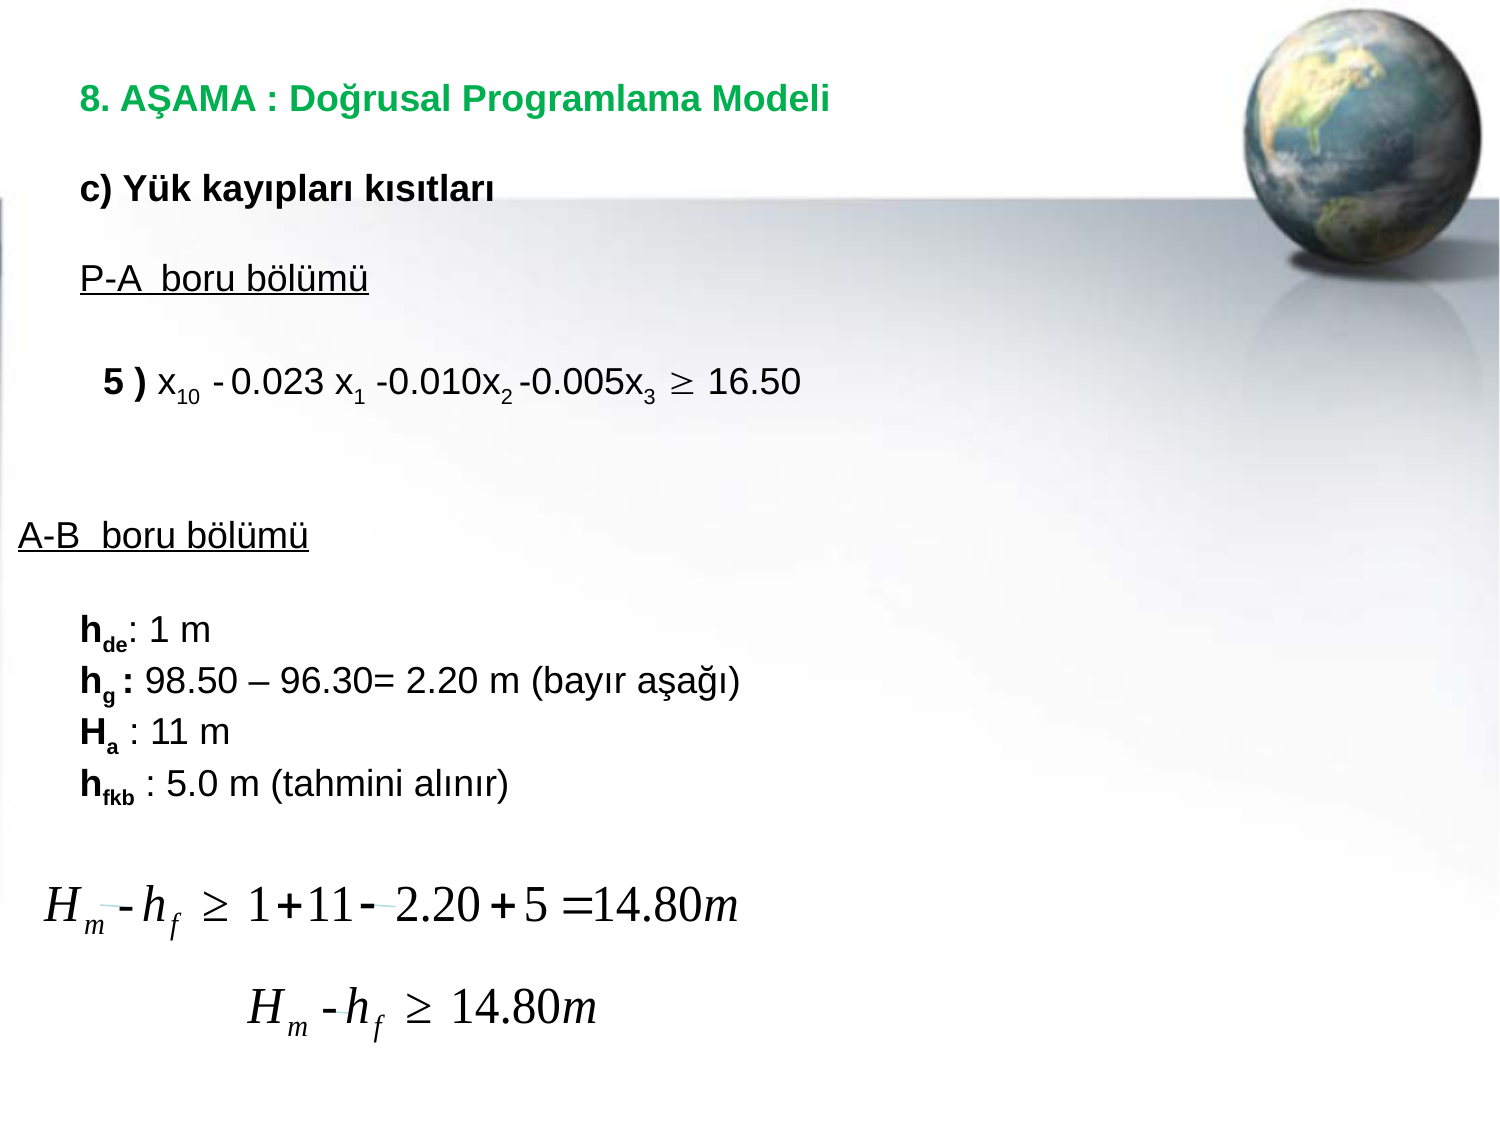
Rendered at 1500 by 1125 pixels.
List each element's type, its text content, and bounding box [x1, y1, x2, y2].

text_box 5 ) x10 - 0.023 x1 -0.010x2 -0.005x3  16.50 [88, 349, 1412, 416]
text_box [34, 869, 747, 953]
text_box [238, 971, 605, 1055]
picture [0, 0, 1500, 1125]
text_box 8. AŞAMA : Doğrusal Programlama Modeli c) Yük kayıpları kısıtları P-A boru bölümü [64, 66, 1459, 442]
text_box hde: 1 m hg : 98.50 – 96.30= 2.20 m (bayır aşağı) Ha : 11 m hfkb : 5.0 m (tahmini alınır) [64, 597, 815, 818]
text_box A-B boru bölümü [3, 503, 509, 564]
